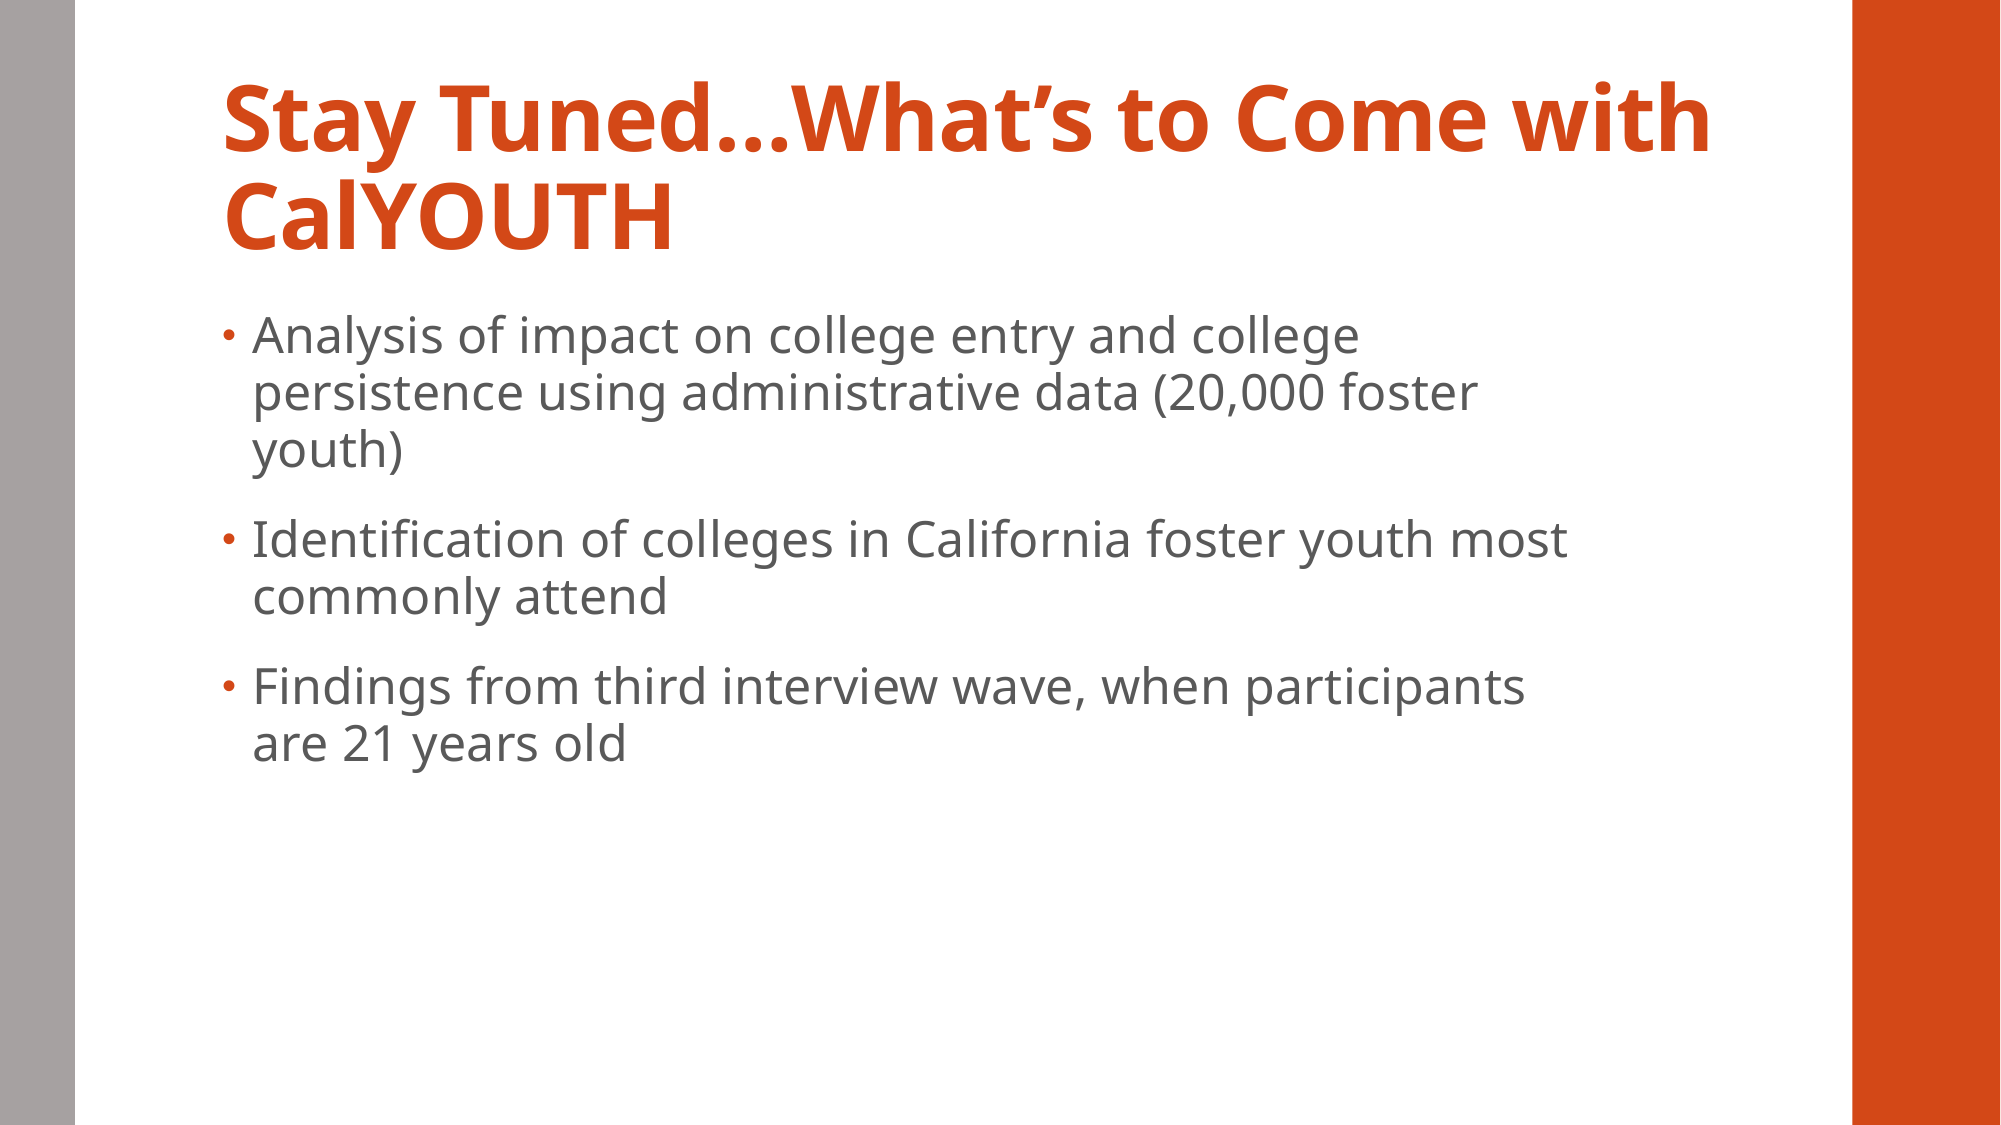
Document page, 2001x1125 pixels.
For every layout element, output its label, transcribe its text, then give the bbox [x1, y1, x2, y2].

list Analysis of impact on college entry and college persistence using administrative data (20,000 foster youth) Identification of colleges in California foster youth most commonly attend Findings from third interview wave, when participants are 21 years old [206, 299, 1617, 1014]
title Stay Tuned…What’s to Come with CalYOUTH [206, 48, 1797, 278]
